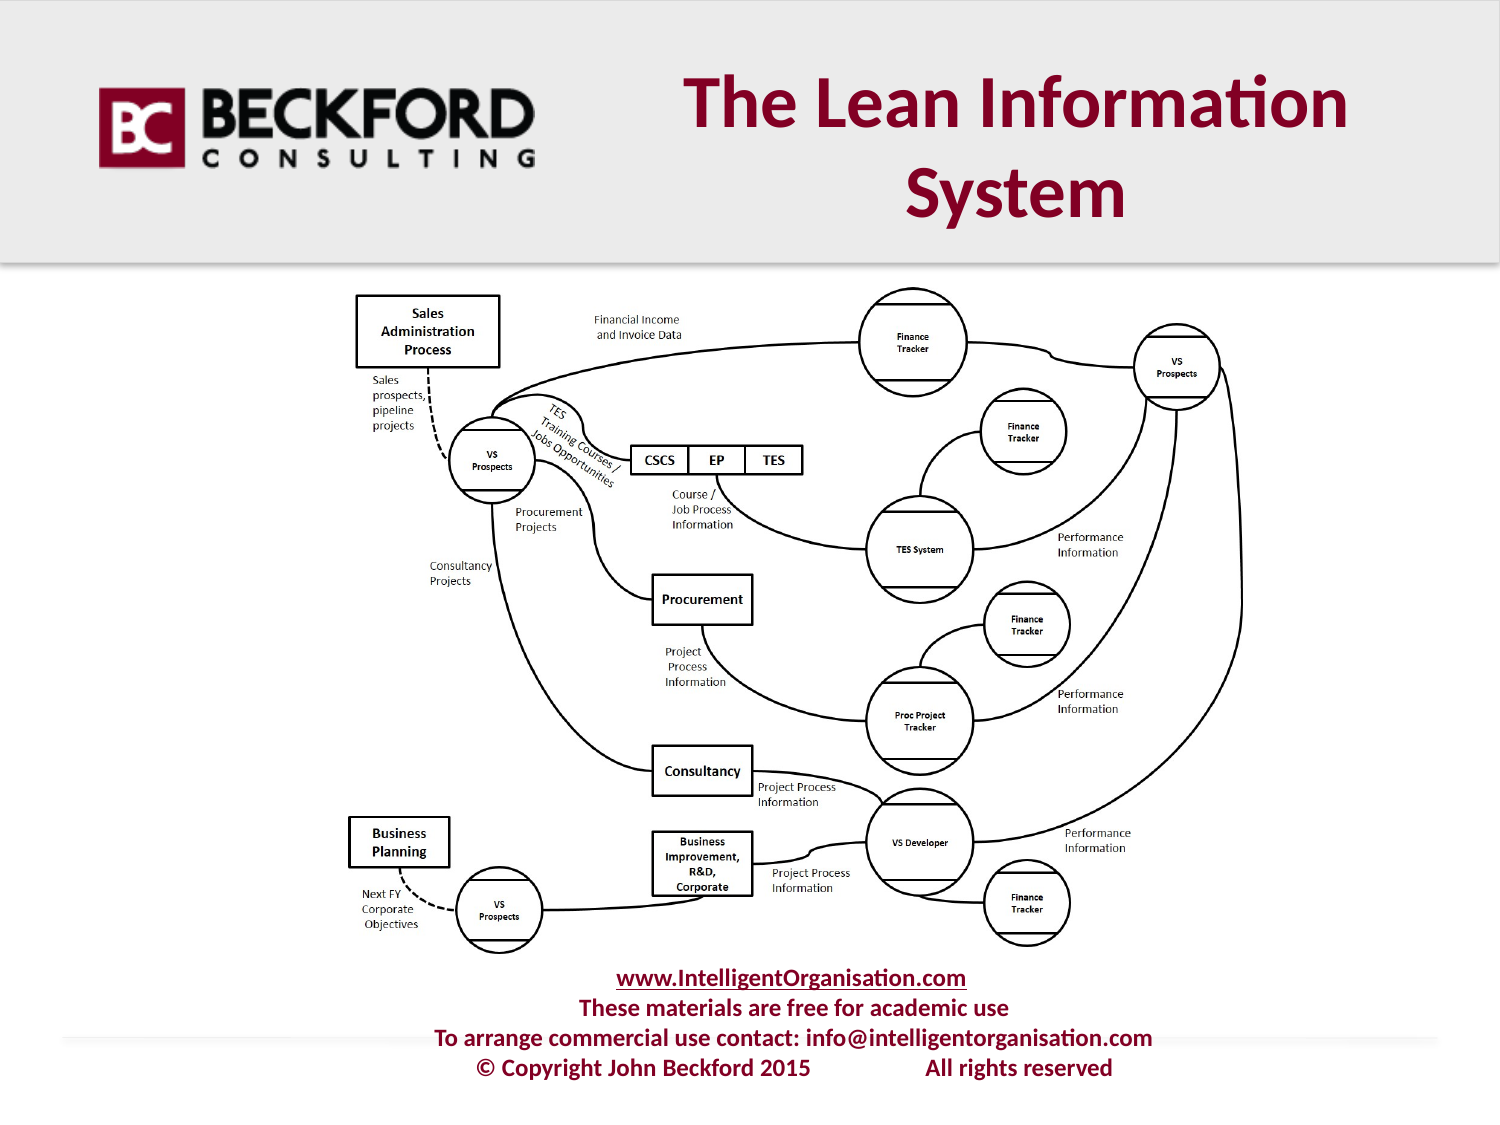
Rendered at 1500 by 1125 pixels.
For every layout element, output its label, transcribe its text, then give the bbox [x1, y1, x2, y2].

picture [348, 287, 1244, 954]
title The Lean Information System [608, 45, 1425, 233]
picture [99, 87, 535, 169]
